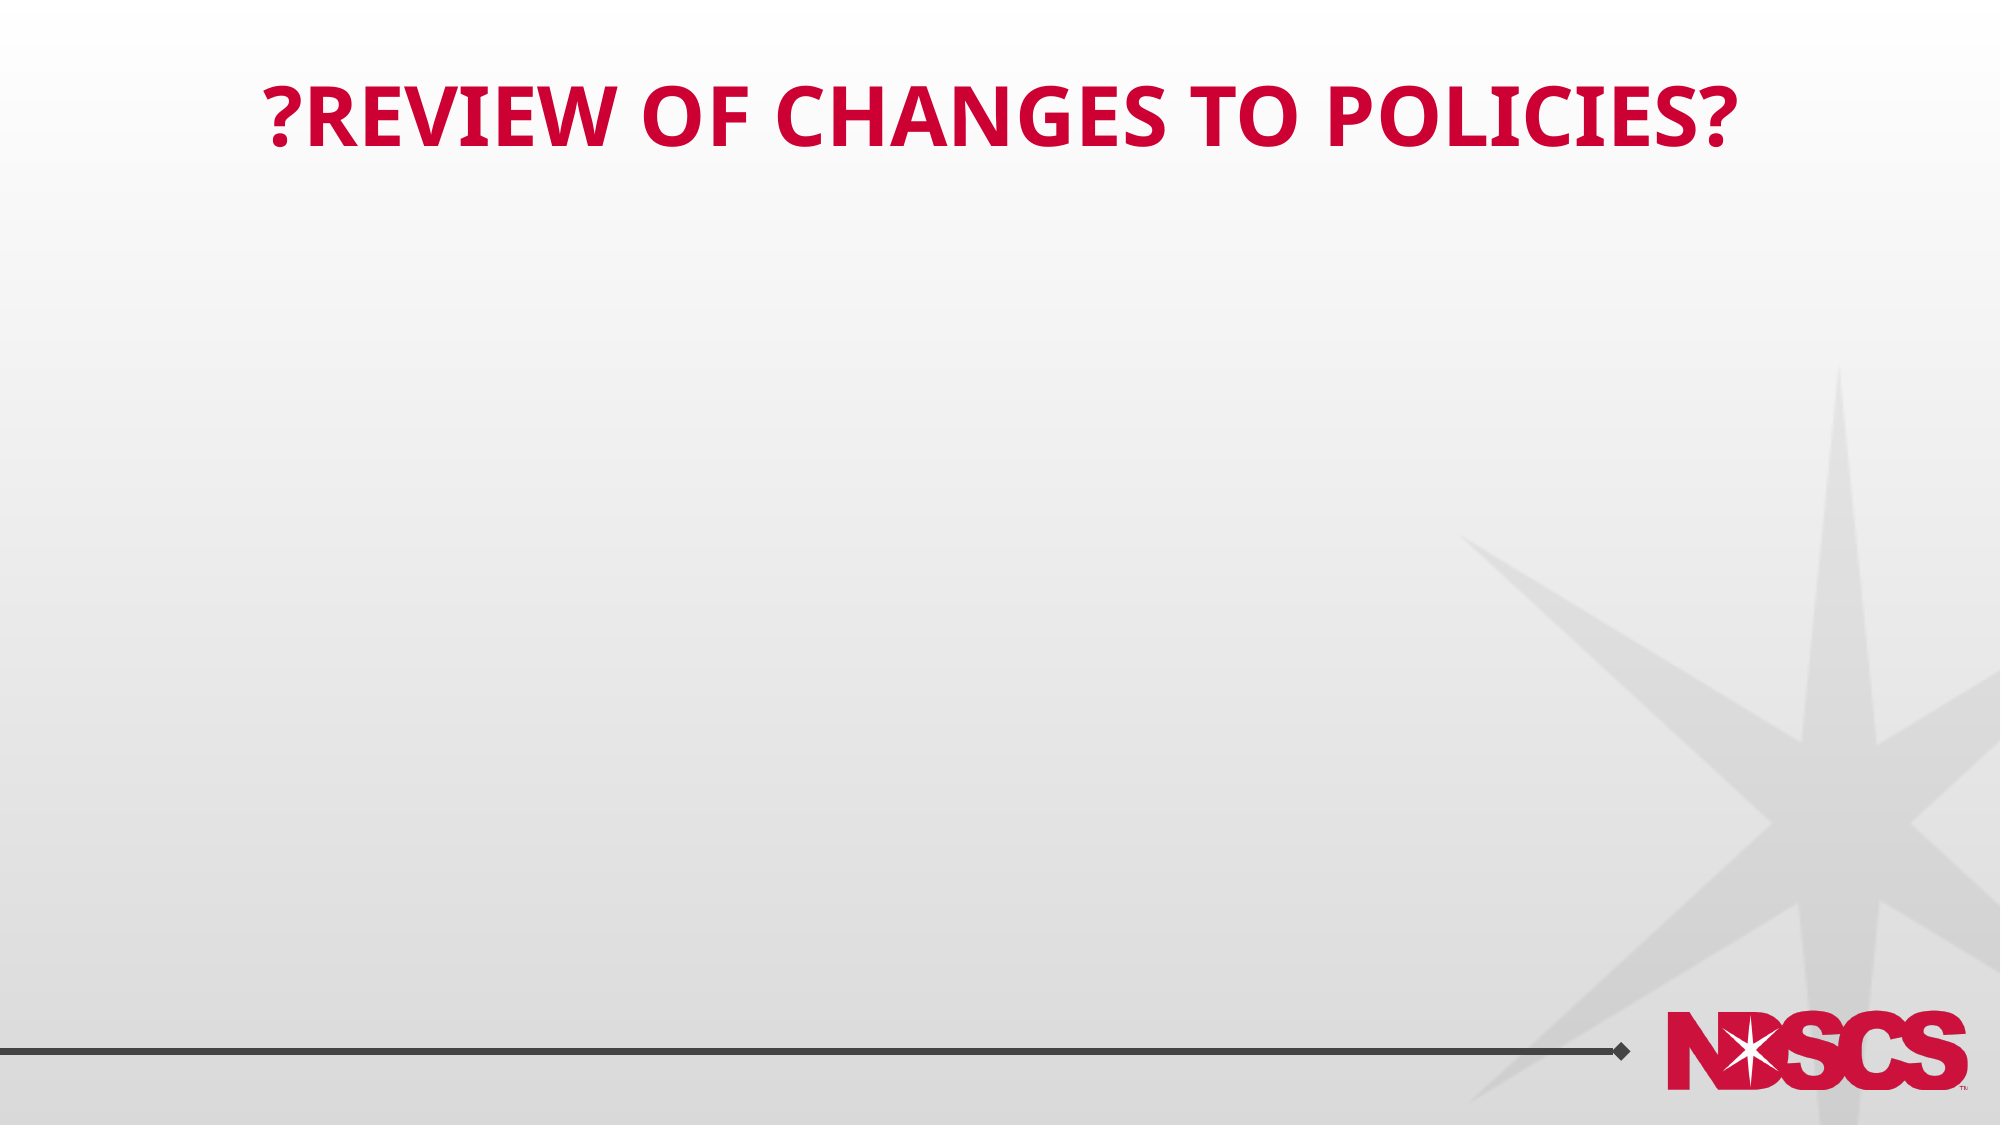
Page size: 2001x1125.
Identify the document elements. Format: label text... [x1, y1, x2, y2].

title ?review of changes to policies? [97, 26, 1906, 212]
